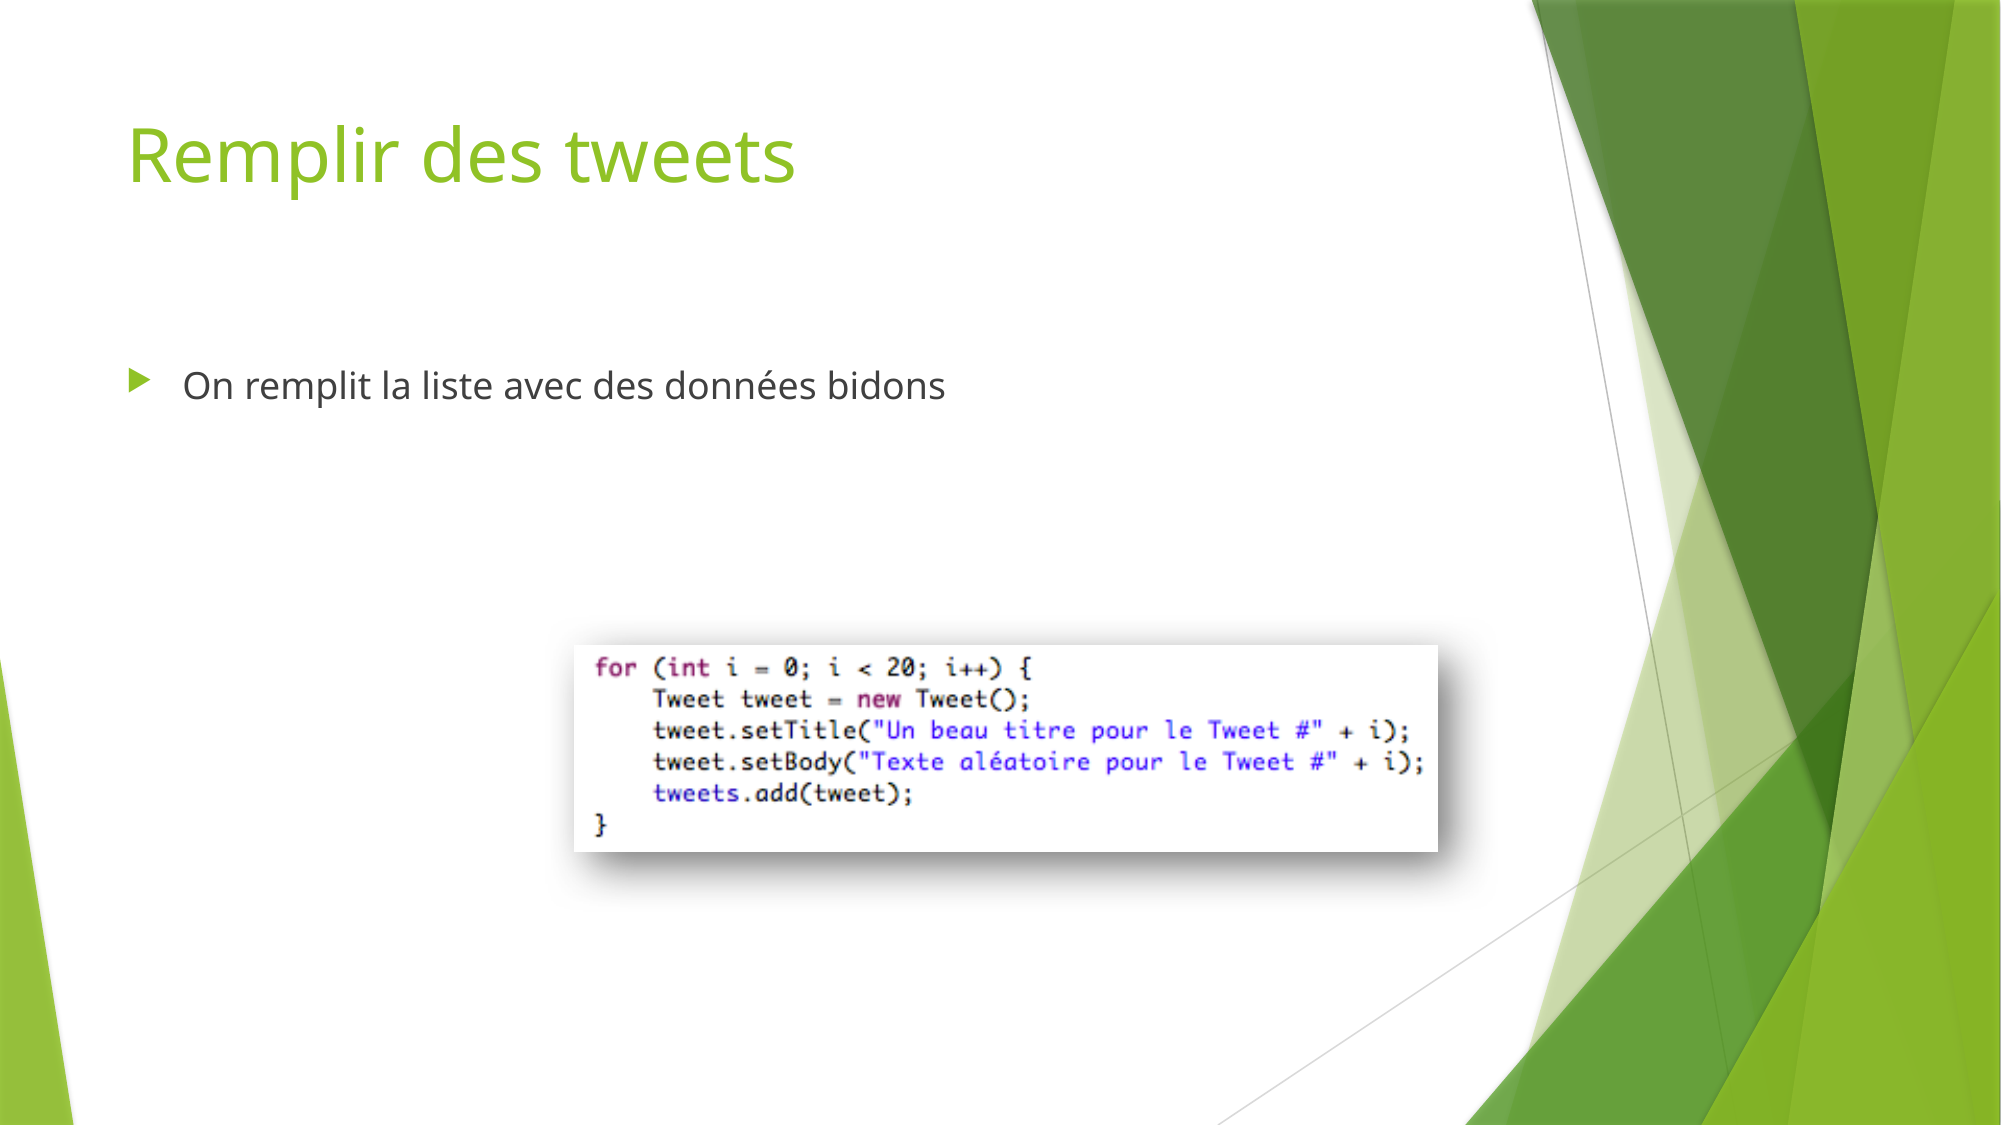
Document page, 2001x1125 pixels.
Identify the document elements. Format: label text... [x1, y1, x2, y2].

title Remplir des tweets [111, 99, 1522, 317]
picture [574, 644, 1438, 852]
list On remplit la liste avec des données bidons [111, 354, 1522, 992]
